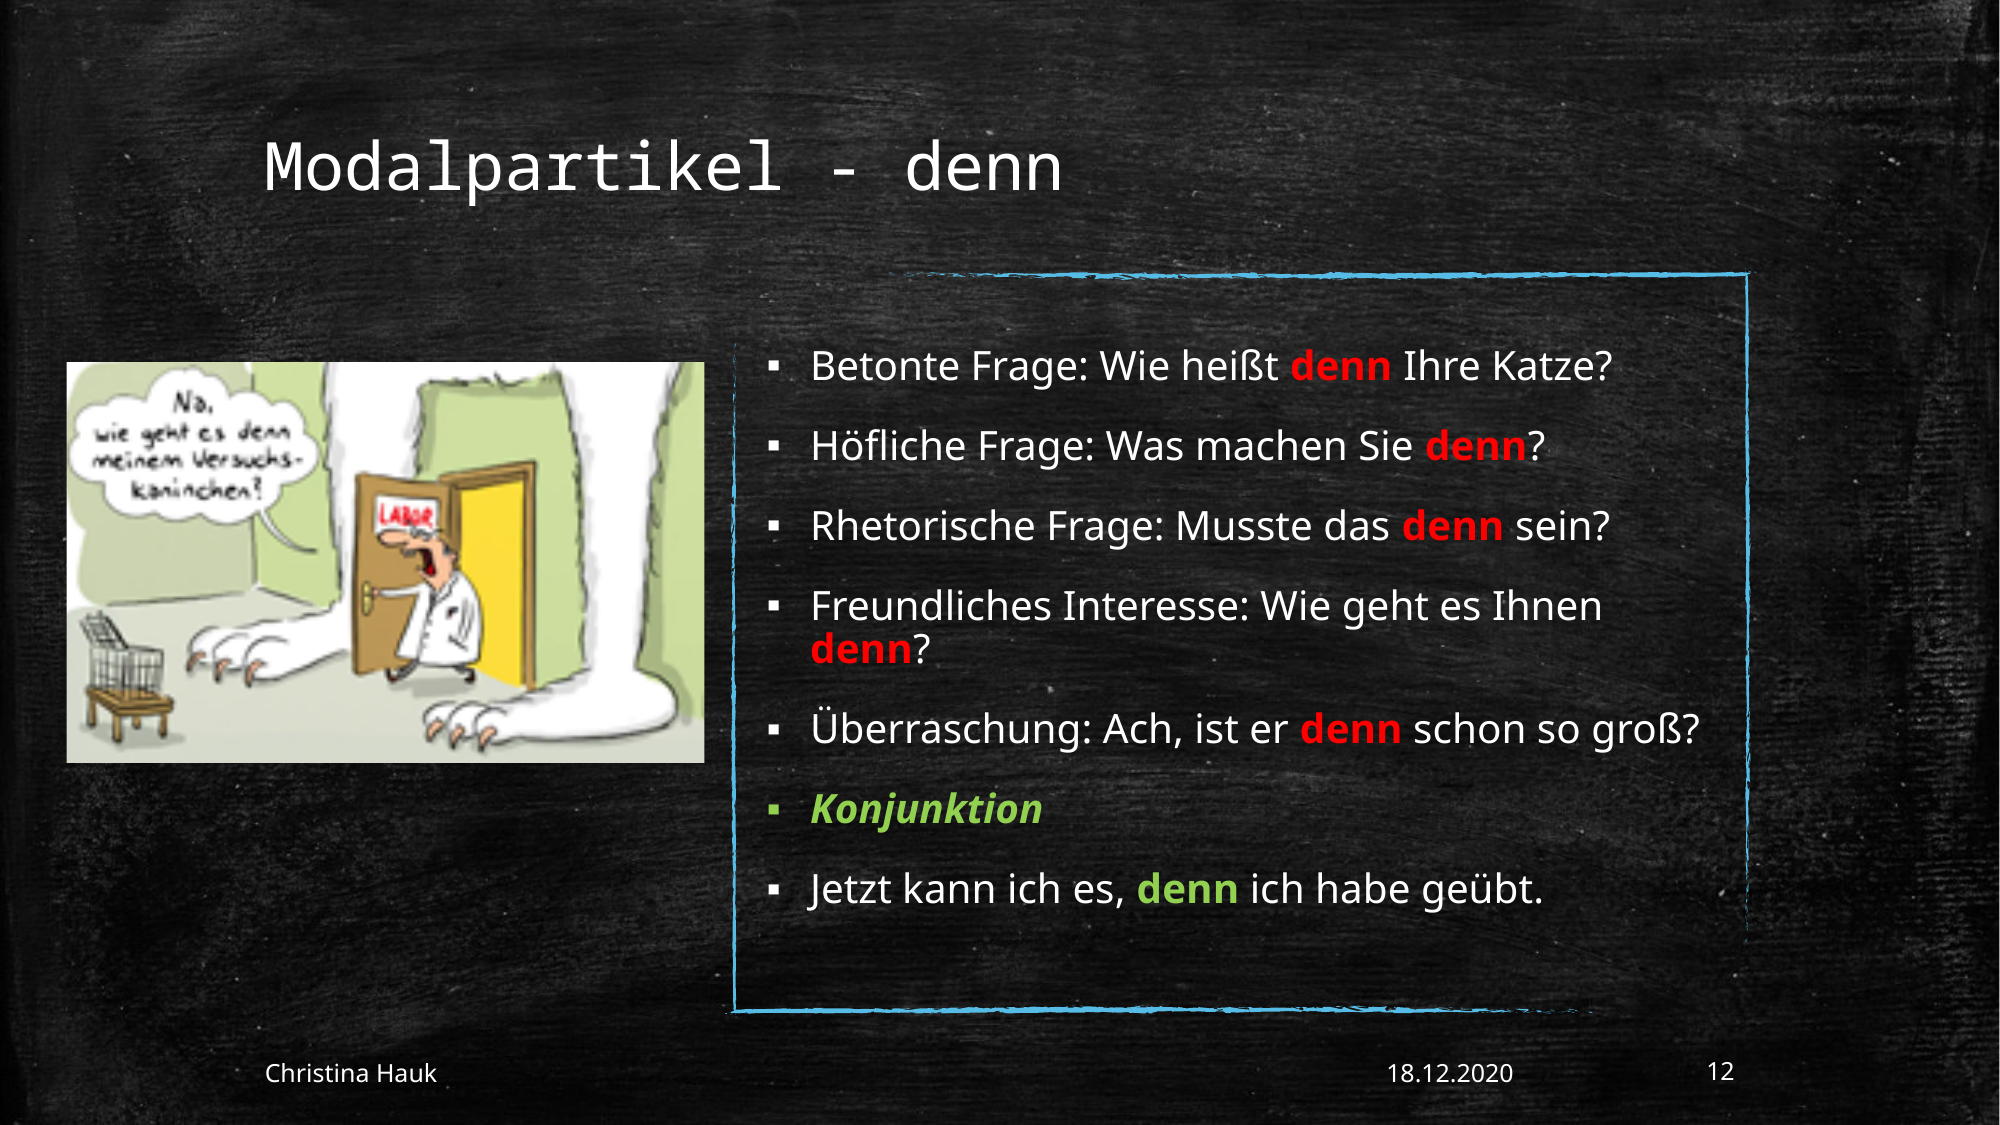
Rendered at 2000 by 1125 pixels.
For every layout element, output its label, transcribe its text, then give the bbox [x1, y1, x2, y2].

title Modalpartikel - denn [249, 45, 1750, 213]
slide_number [1324, 1050, 1529, 1096]
footer Christina Hauk [249, 1050, 1288, 1096]
list Betonte Frage: Wie heißt denn Ihre Katze? Höfliche Frage: Was machen Sie denn? Rhetorische Frage: Musste das denn sein? Freundliches Interesse: Wie geht es Ihnen denn? Überraschung: Ach, ist er denn schon so groß? Konjunktion Jetzt kann ich es, denn ich habe geübt. [751, 338, 1719, 947]
slide_number 12 [1562, 1050, 1750, 1096]
picture [66, 362, 705, 763]
